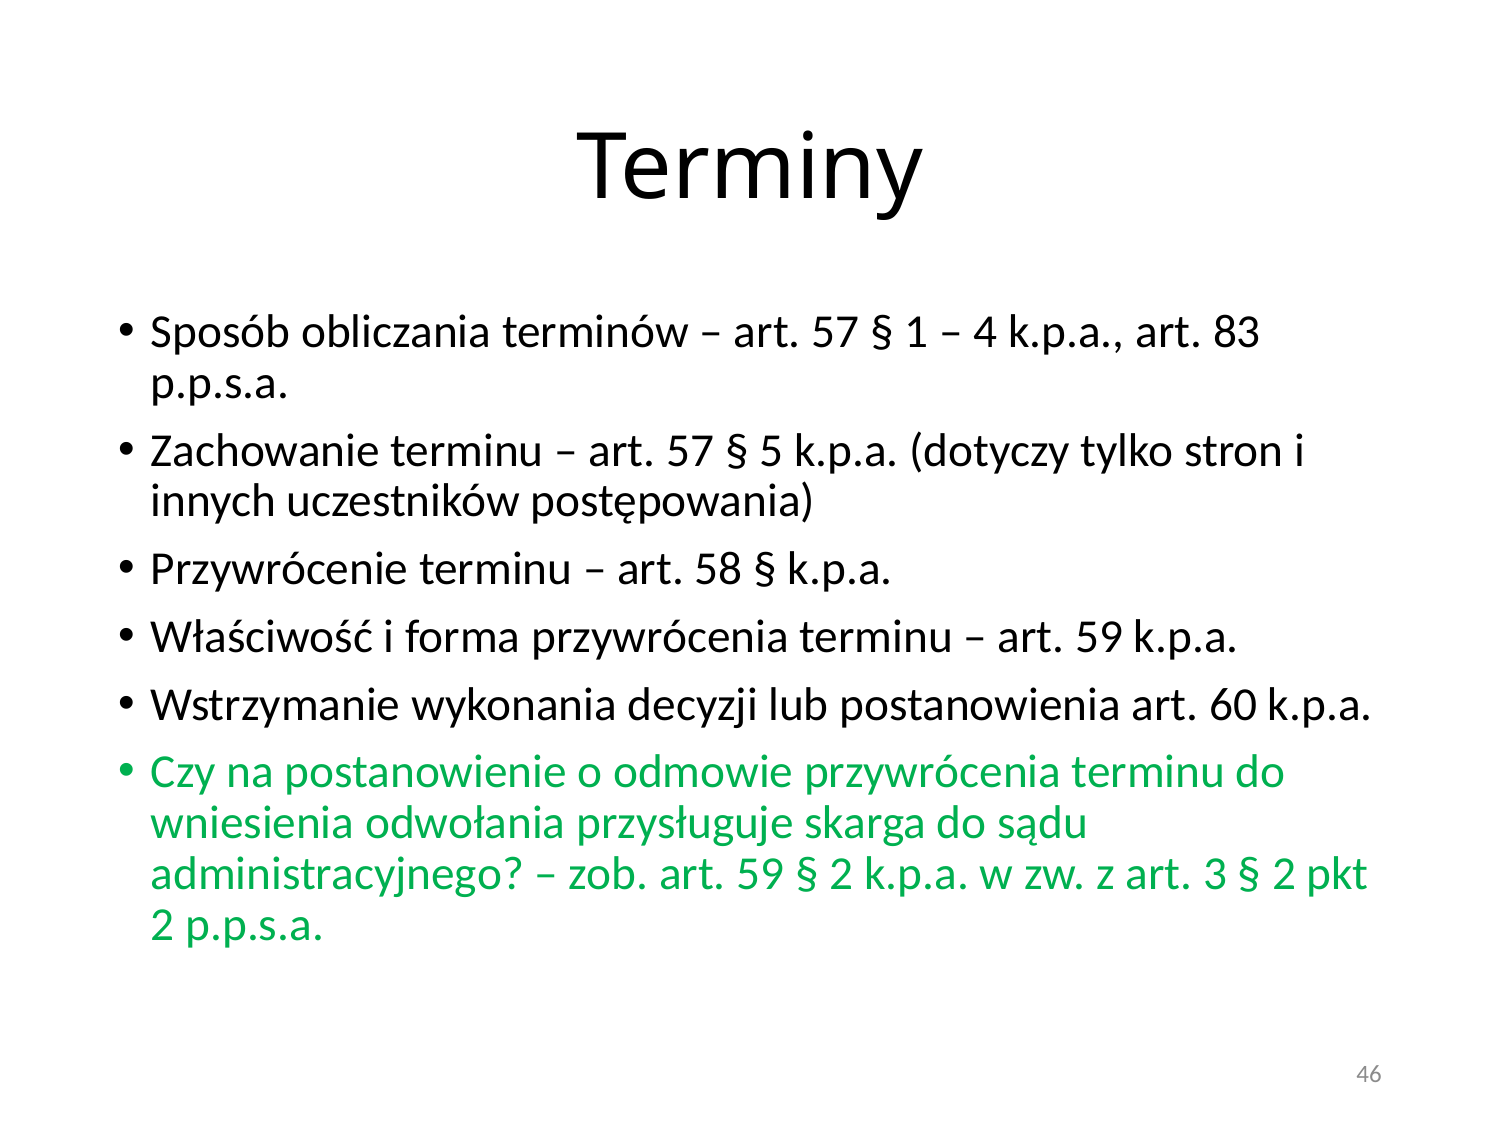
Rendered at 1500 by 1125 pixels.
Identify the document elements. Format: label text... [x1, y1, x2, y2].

list Sposób obliczania terminów – art. 57 § 1 – 4 k.p.a., art. 83 p.p.s.a. Zachowanie terminu – art. 57 § 5 k.p.a. (dotyczy tylko stron i innych uczestników postępowania) Przywrócenie terminu – art. 58 § k.p.a. Właściwość i forma przywrócenia terminu – art. 59 k.p.a. Wstrzymanie wykonania decyzji lub postanowienia art. 60 k.p.a. Czy na postanowienie o odmowie przywrócenia terminu do wniesienia odwołania przysługuje skarga do sądu administracyjnego? – zob. art. 59 § 2 k.p.a. w zw. z art. 3 § 2 pkt 2 p.p.s.a. [103, 299, 1397, 1014]
slide_number 46 [1059, 1042, 1397, 1103]
title Terminy [103, 59, 1397, 278]
